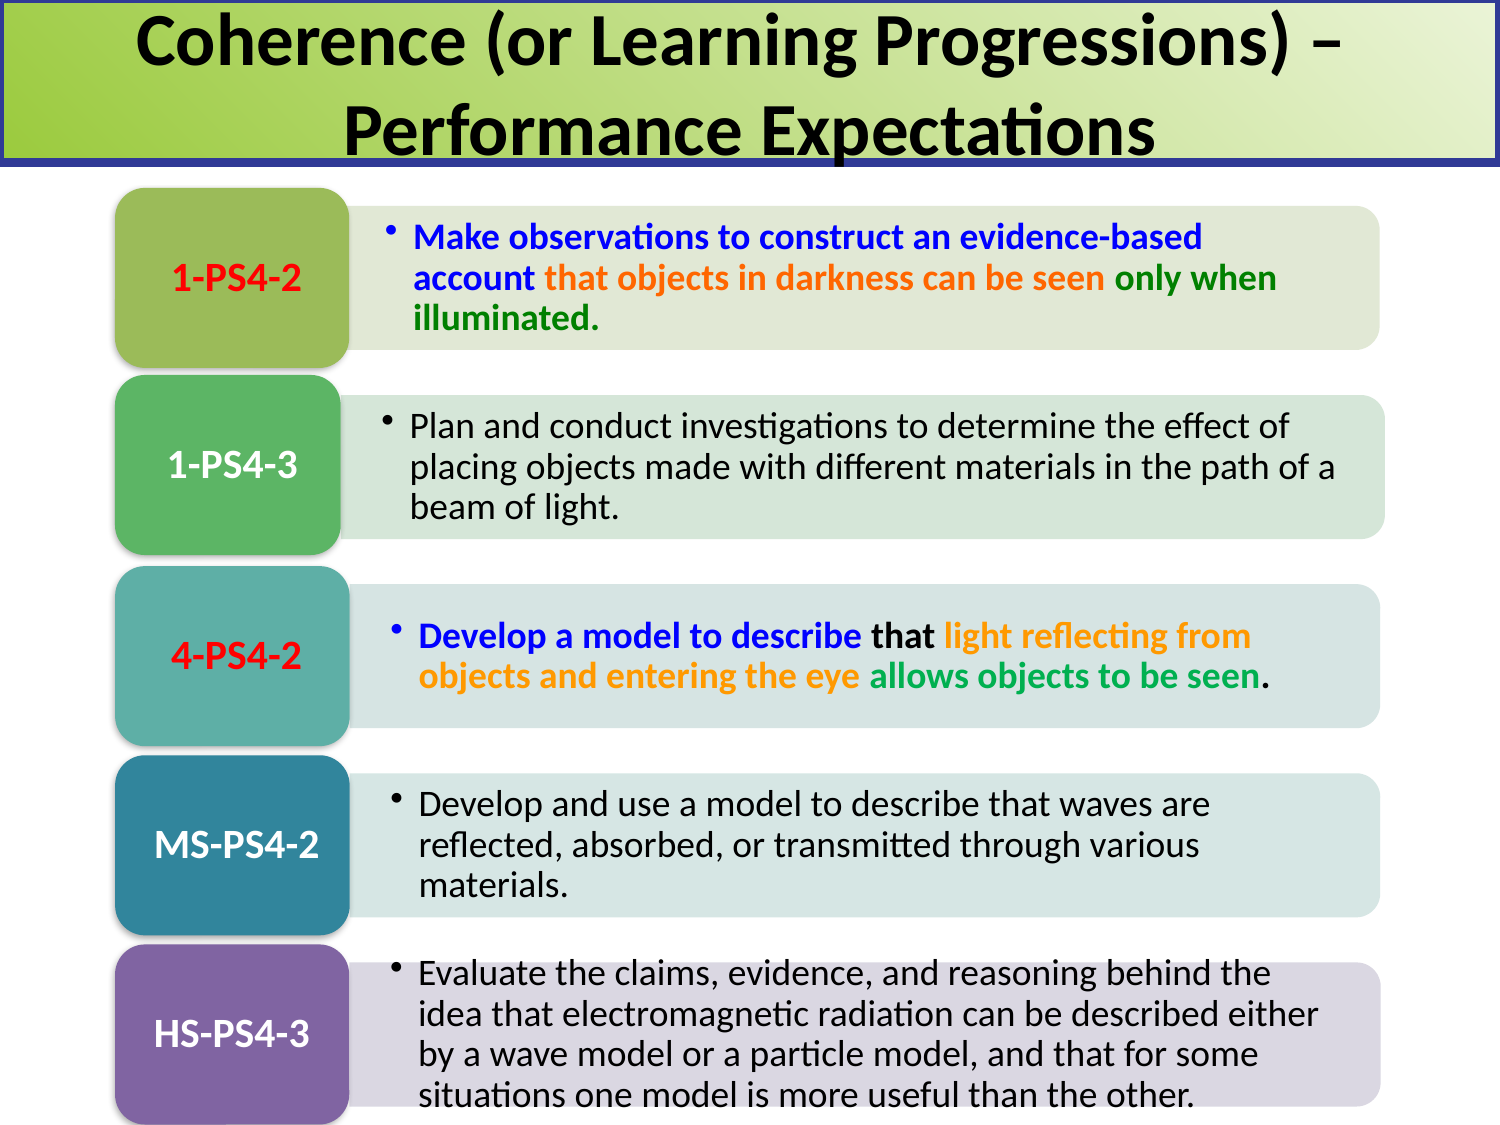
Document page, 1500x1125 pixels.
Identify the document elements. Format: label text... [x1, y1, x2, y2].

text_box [114, 187, 1386, 1125]
text_box Coherence (or Learning Progressions) – Performance Expectations [0, 0, 1500, 163]
